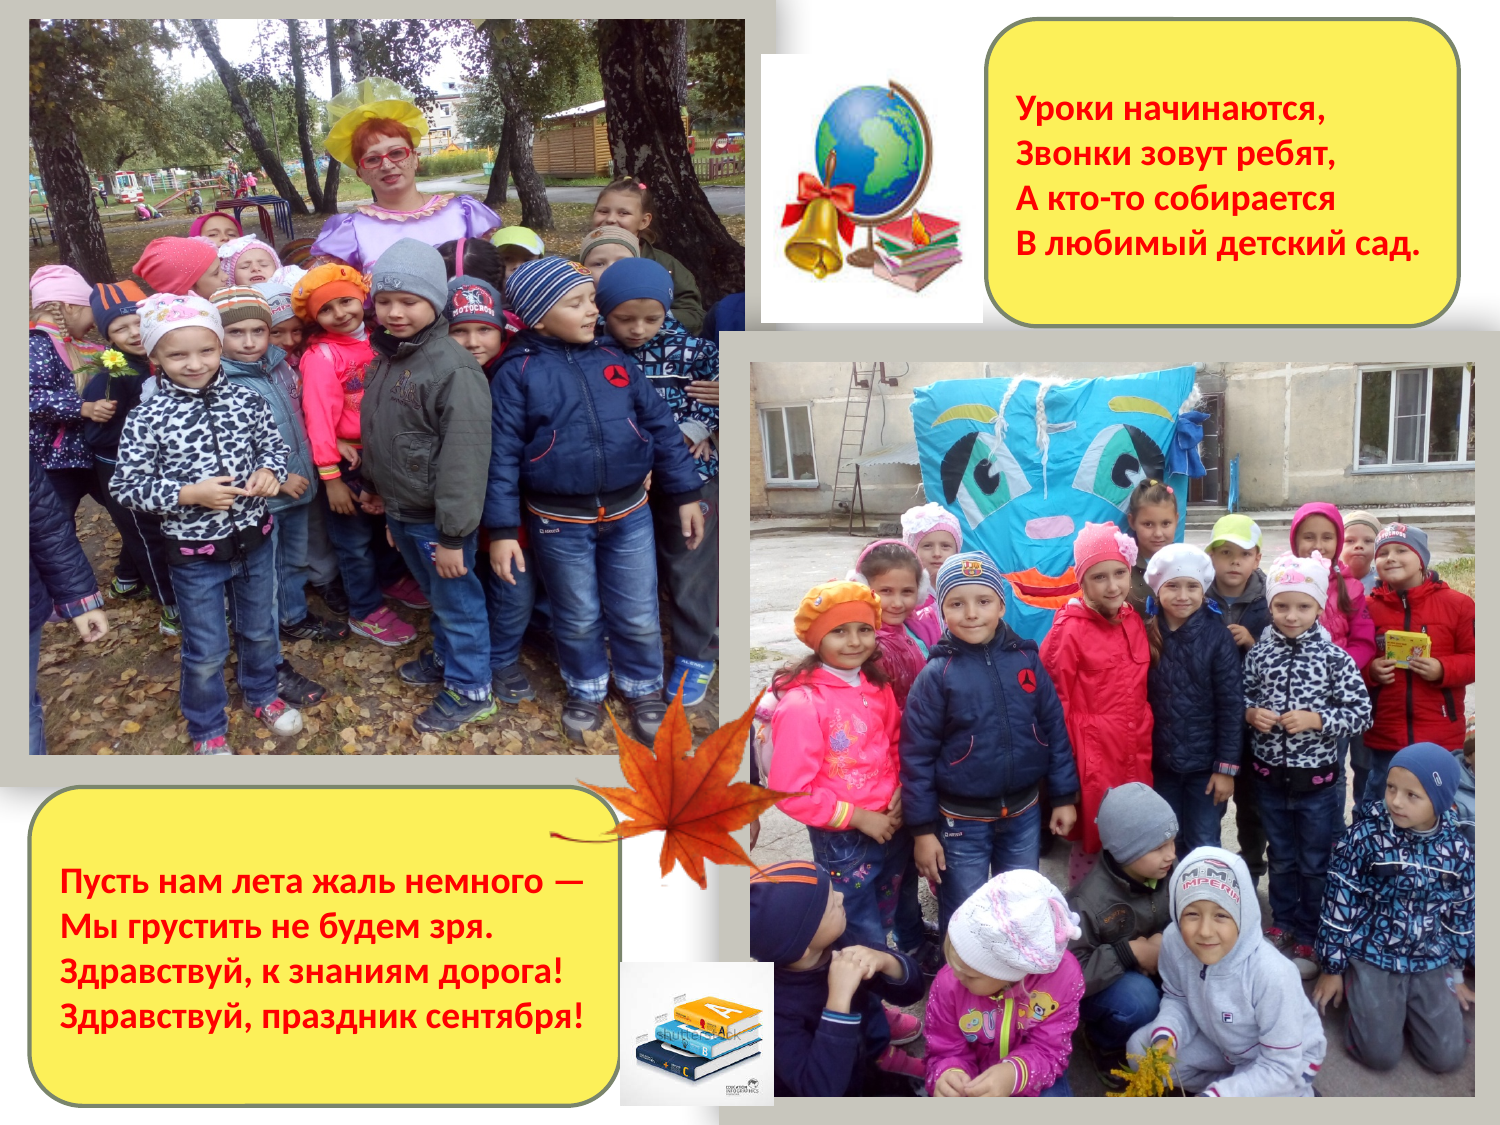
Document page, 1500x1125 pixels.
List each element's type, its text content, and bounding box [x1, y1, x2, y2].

picture [761, 54, 983, 323]
picture [29, 18, 1475, 1107]
text_box Уроки начинаются, Звонки зовут ребят, А кто-то собирается В любимый детский сад. [986, 16, 1461, 329]
text_box Пусть нам лета жаль немного — Мы грустить не будем зря. Здравствуй, к знаниям дорога! Здравствуй, праздник сентября! [27, 784, 623, 1108]
